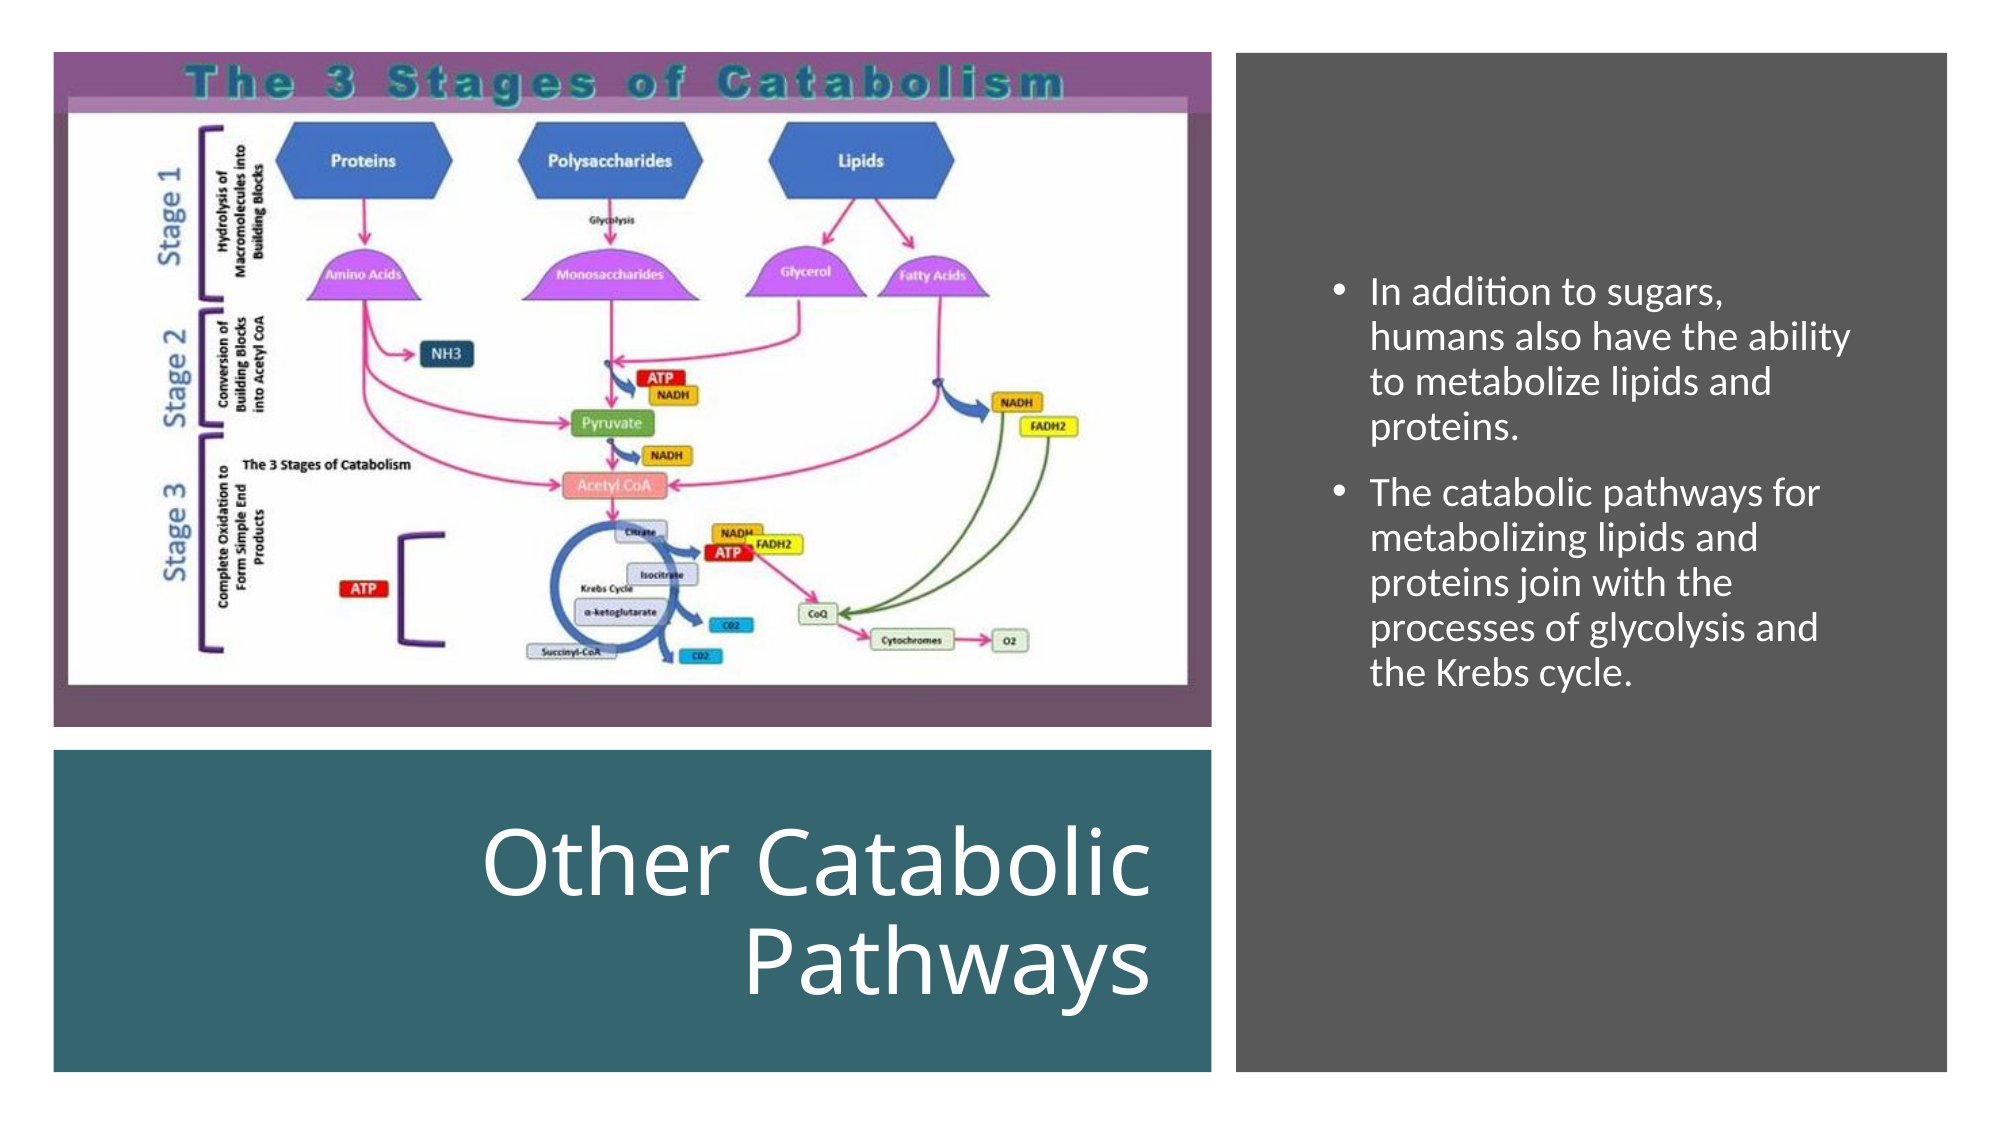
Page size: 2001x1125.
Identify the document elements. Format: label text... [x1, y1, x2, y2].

text_box [53, 749, 1212, 1073]
picture [53, 52, 1212, 727]
list In addition to sugars, humans also have the ability to metabolize lipids and proteins. The catabolic pathways for metabolizing lipids and proteins join with the processes of glycolysis and the Krebs cycle. [1317, 150, 1879, 947]
text_box [1235, 52, 1948, 1073]
title Other Catabolic Pathways [85, 782, 1168, 1049]
